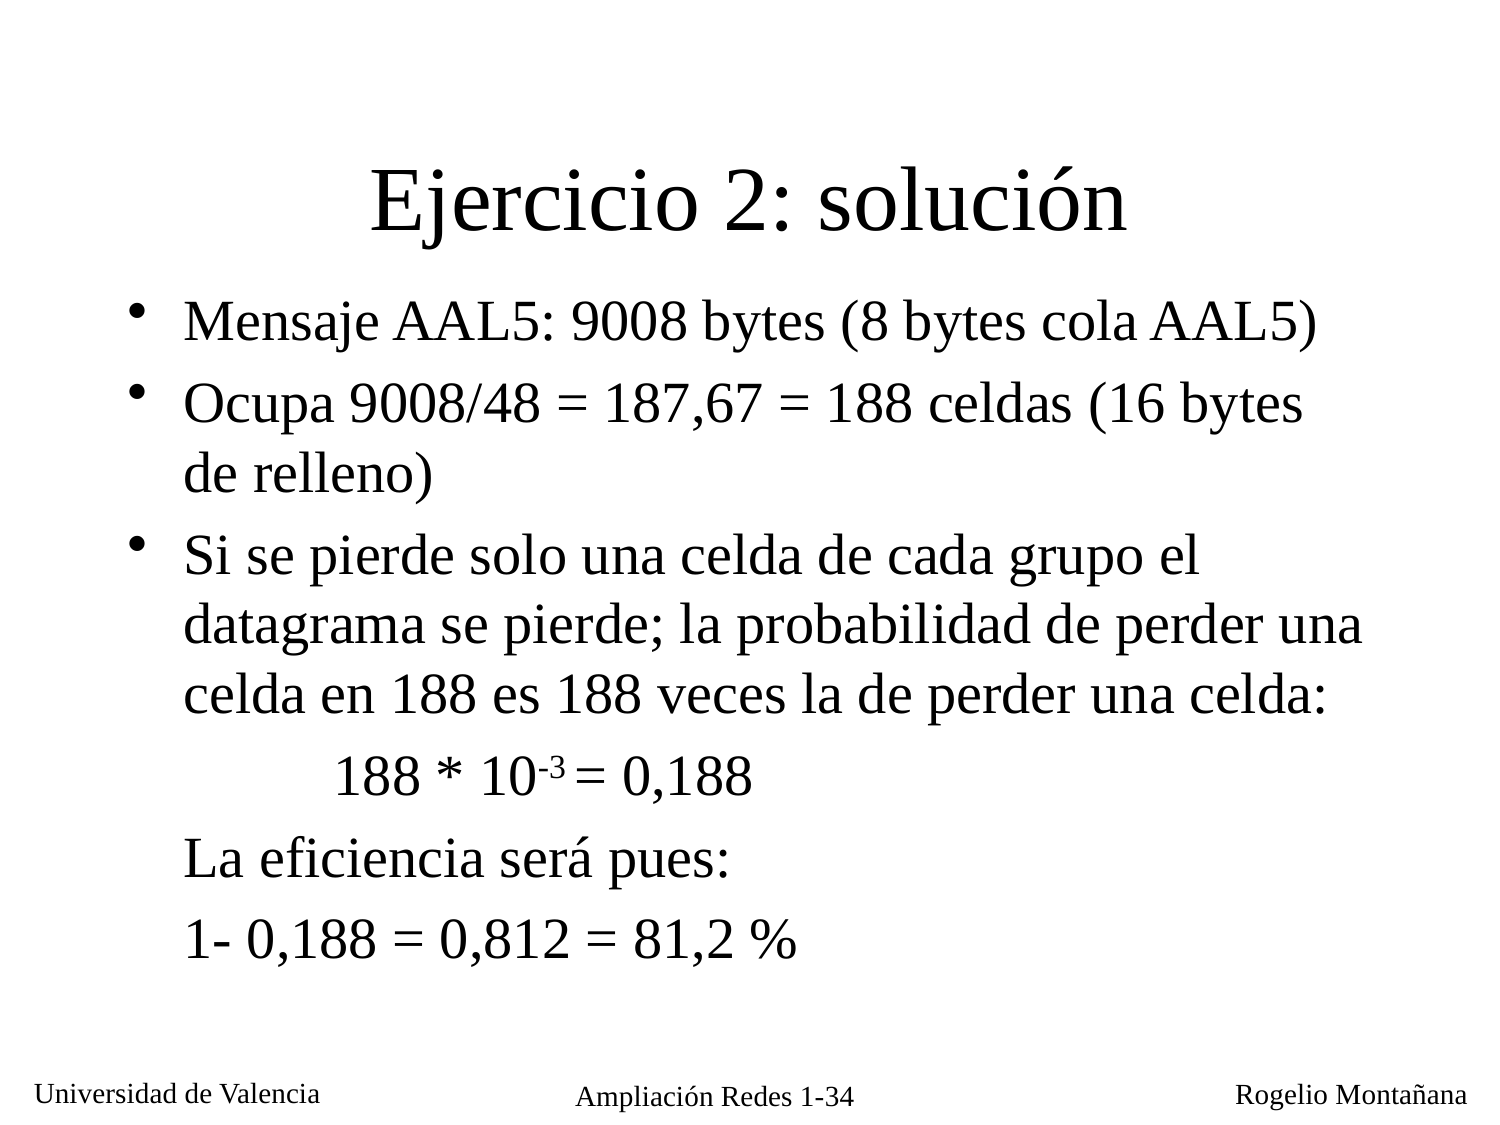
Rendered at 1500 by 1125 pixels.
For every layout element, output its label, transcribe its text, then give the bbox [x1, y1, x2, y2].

text_box Mensaje AAL5: 9008 bytes (8 bytes cola AAL5) Ocupa 9008/48 = 187,67 = 188 celdas (16 bytes de relleno) Si se pierde solo una celda de cada grupo el datagrama se pierde; la probabilidad de perder una celda en 188 es 188 veces la de perder una celda: 188 * 10-3 = 0,188 La eficiencia será pues: 1- 0,188 = 0,812 = 81,2 % [112, 275, 1388, 1000]
text_box Ejercicio 2: solución [112, 99, 1388, 275]
